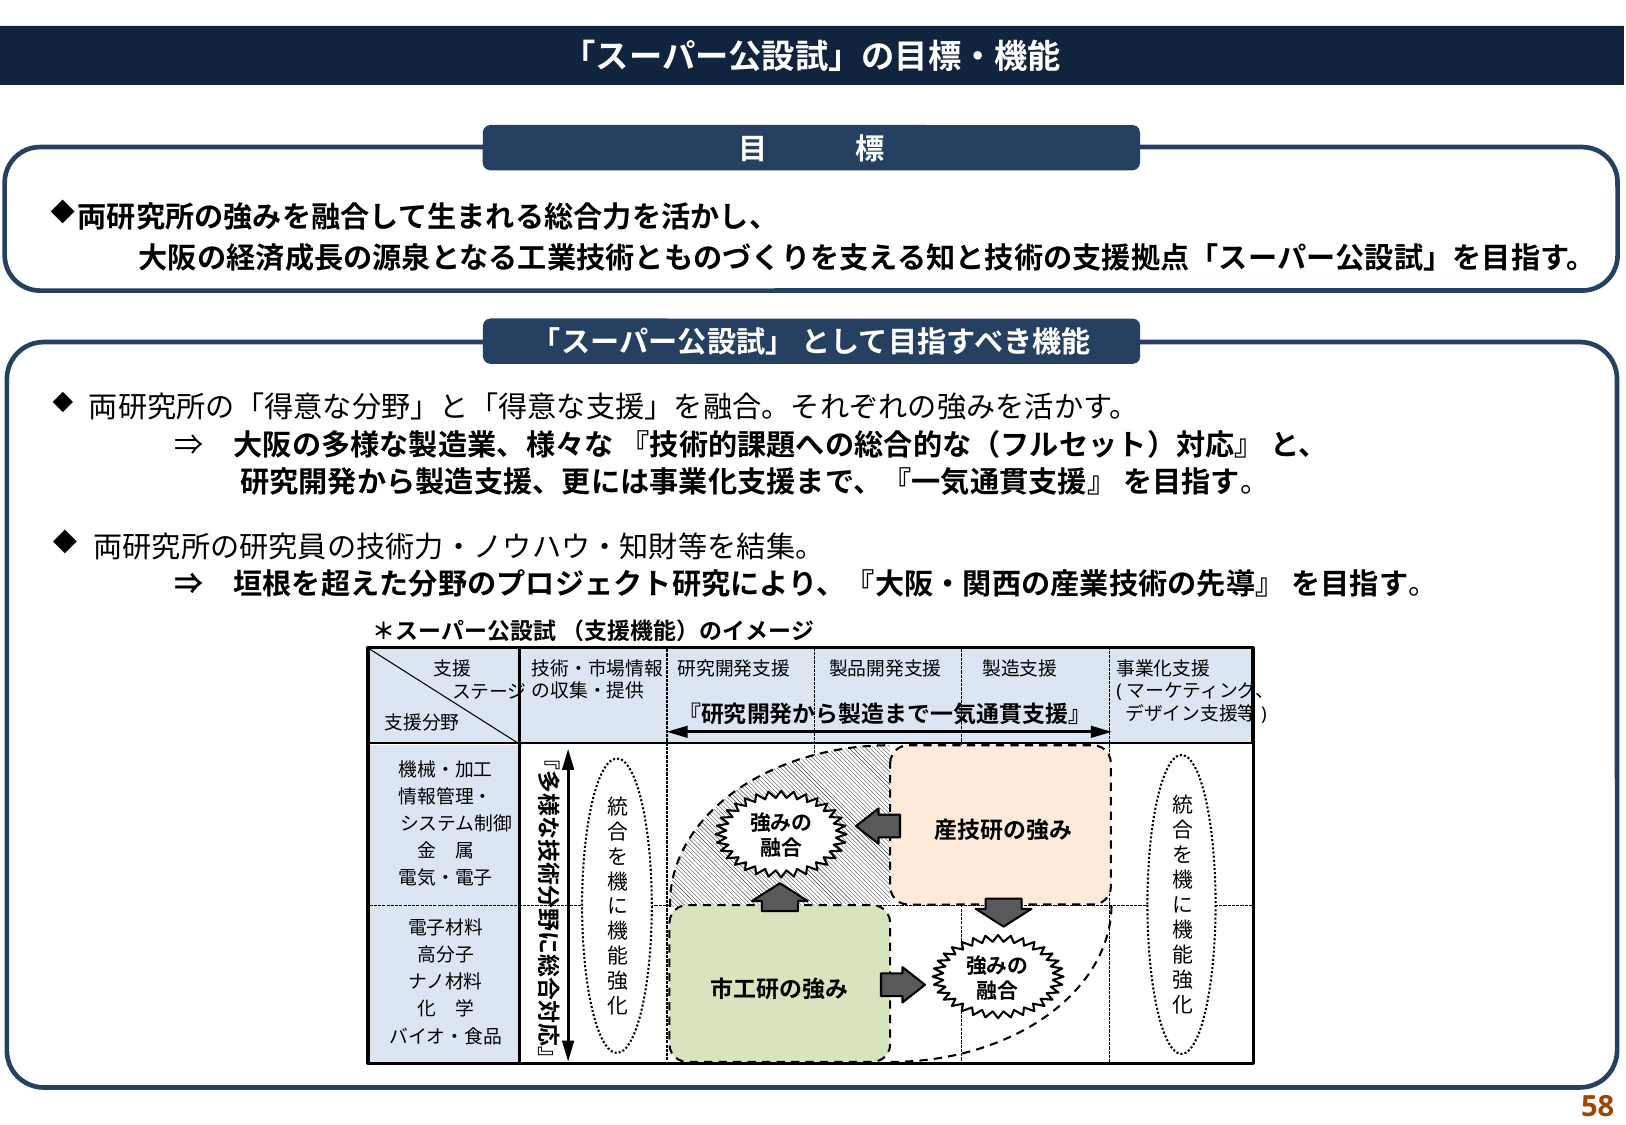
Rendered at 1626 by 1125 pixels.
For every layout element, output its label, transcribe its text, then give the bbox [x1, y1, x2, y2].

slide_number 58 [1564, 1074, 1615, 1125]
text_box 両研究所の「得意な分野」と「得意な支援」を融合。それぞれの強みを活かす。 ⇒ 大阪の多様な製造業、様々な 『技術的課題への総合的な（フルセット）対応』 と、 研究開発から製造支援、更には事業化支援まで、『一気通貫支援』 を目指す。 両研究所の研究員の技術力・ノウハウ・知財等を結集。 ⇒ 垣根を超えた分野のプロジェクト研究により、『大阪・関西の産業技術の先導』 を目指す。 [4, 339, 1620, 1090]
text_box 「スーパー公設試」 として目指すべき機能 [480, 316, 1143, 366]
text_box 両研究所の強みを融合して生まれる総合力を活かし、 大阪の経済成長の源泉となる工業技術とものづくりを支える知と技術の支援拠点「スーパー公設試」を目指す。 [2, 144, 1620, 293]
text_box 「スーパー公設試」の目標・機能 [0, 25, 1624, 85]
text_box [357, 609, 1288, 1098]
text_box 目 標 [480, 122, 1143, 173]
